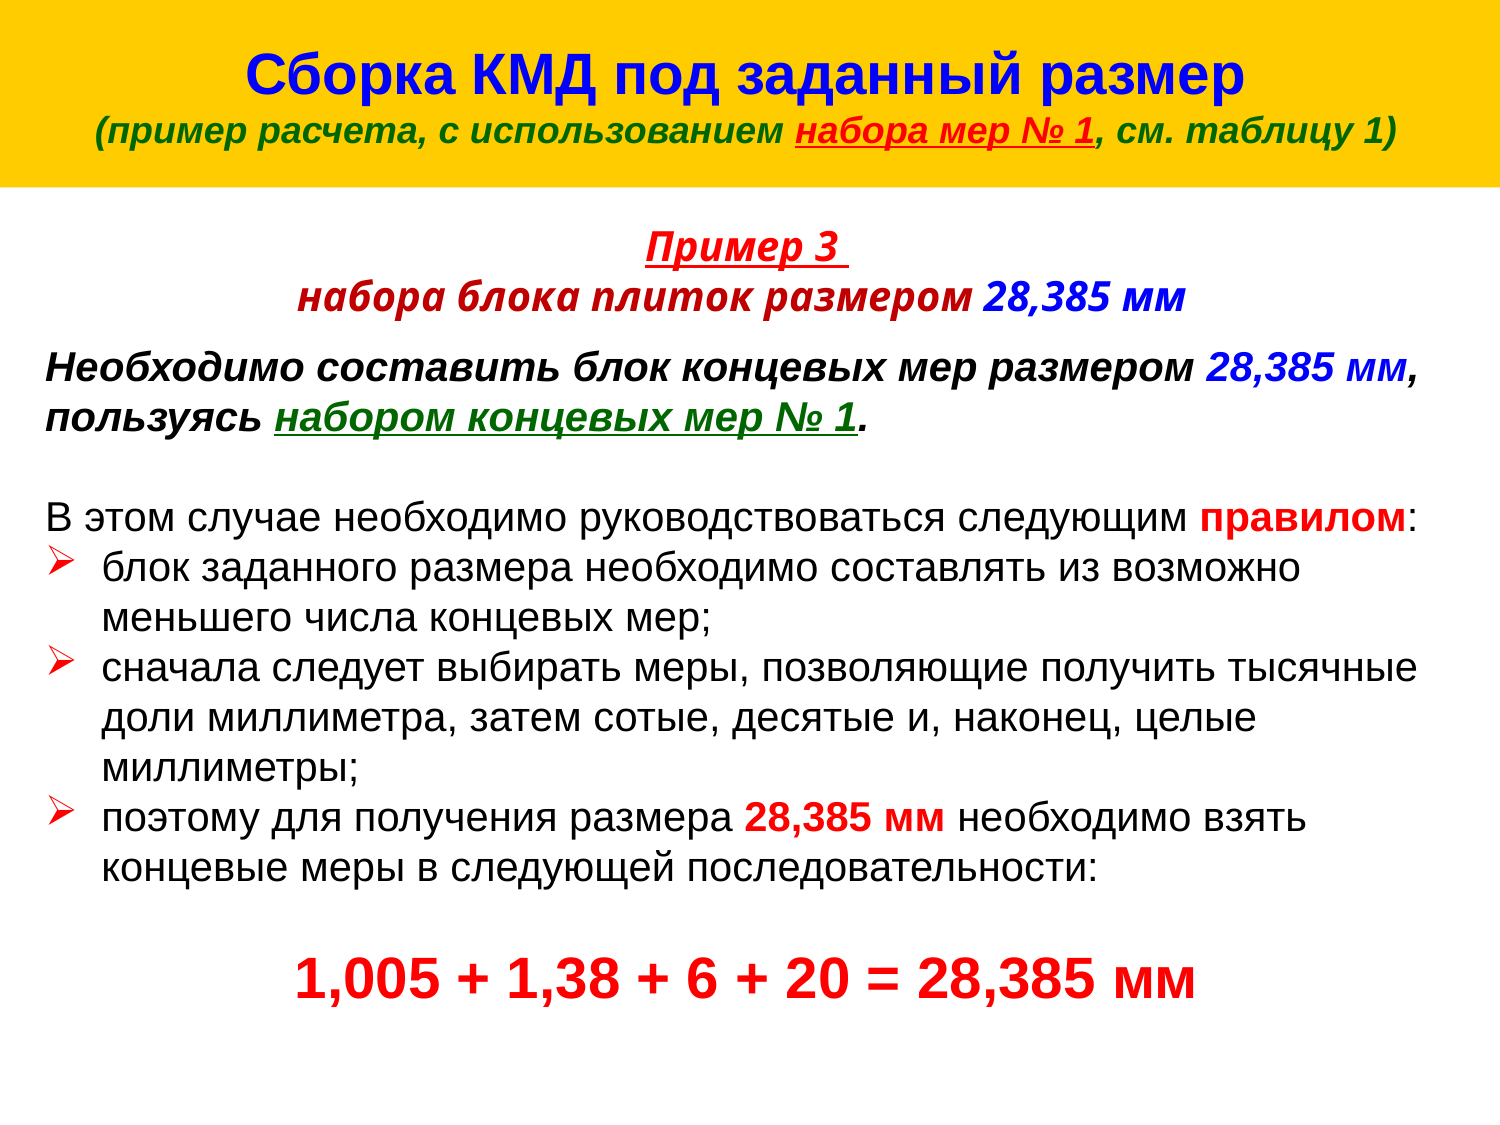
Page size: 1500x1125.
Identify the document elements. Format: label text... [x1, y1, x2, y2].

title Сборка КМД под заданный размер (пример расчета, с использованием набора мер № 1, см. таблицу 1) [0, 0, 1500, 188]
text_box Пример 3 набора блока плиток размером 28,385 мм Необходимо составить блок концевых мер размером 28,385 мм, пользуясь набором концевых мер № 1. В этом случае необходимо руководствоваться следующим правилом: блок заданного размера необходимо составлять из возможно меньшего числа концевых мер; сначала следует выбирать меры, позволяющие получить тысячные доли миллиметра, затем сотые, десятые и, наконец, целые миллиметры; поэтому для получения размера 28,385 мм необходимо взять концевые меры в следующей последовательности: 1,005 + 1,38 + 6 + 20 = 28,385 мм [30, 212, 1464, 1053]
